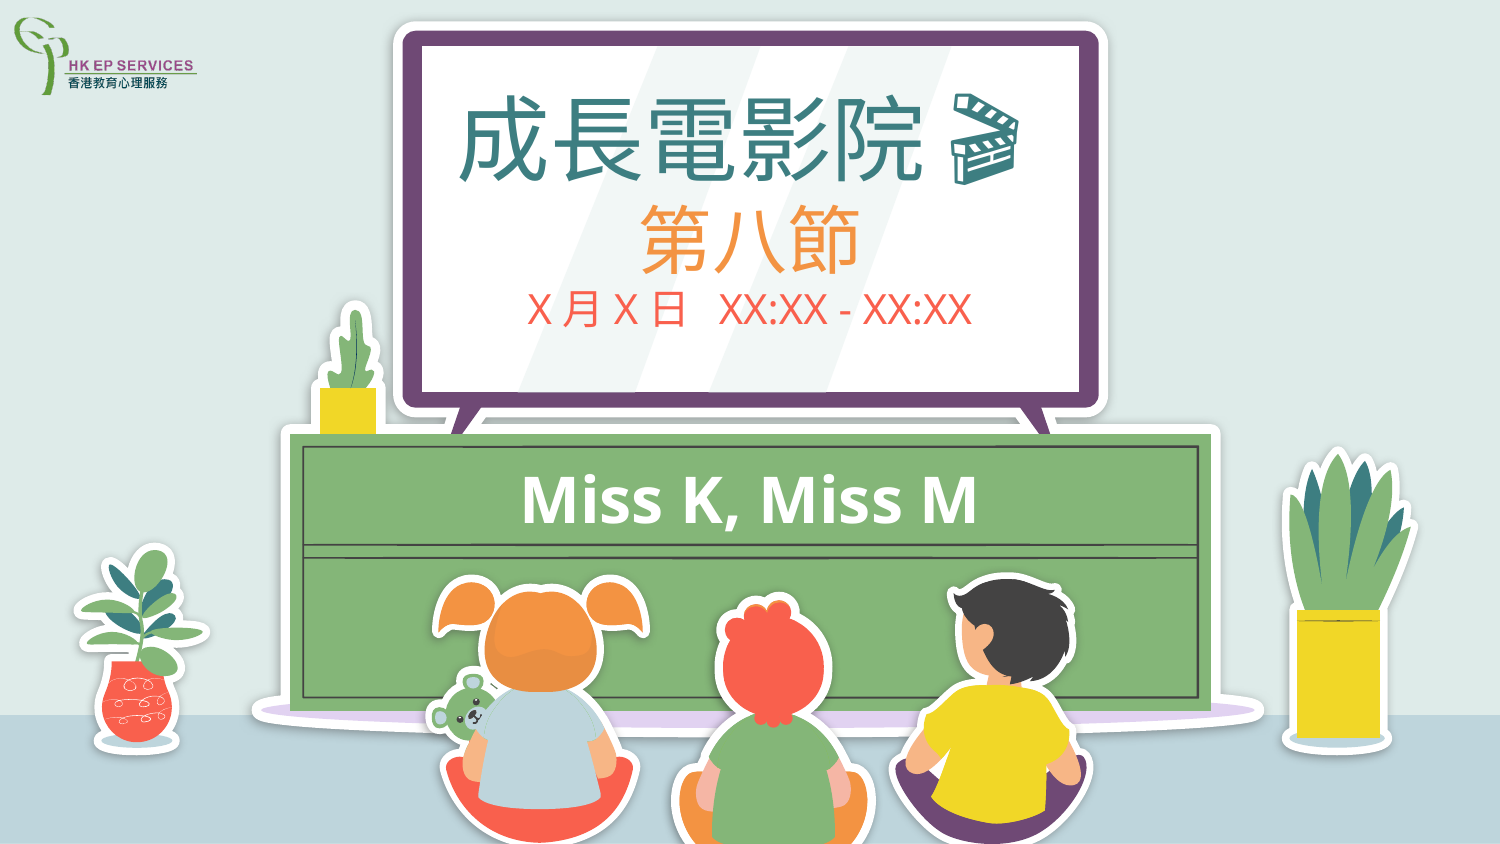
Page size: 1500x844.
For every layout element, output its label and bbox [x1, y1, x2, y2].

picture [11, 11, 197, 96]
text_box [517, 46, 952, 394]
text_box [251, 20, 1265, 738]
text_box [885, 572, 1096, 844]
text_box [72, 542, 211, 756]
text_box [424, 574, 651, 844]
text_box [670, 591, 877, 844]
text_box [1278, 446, 1420, 756]
